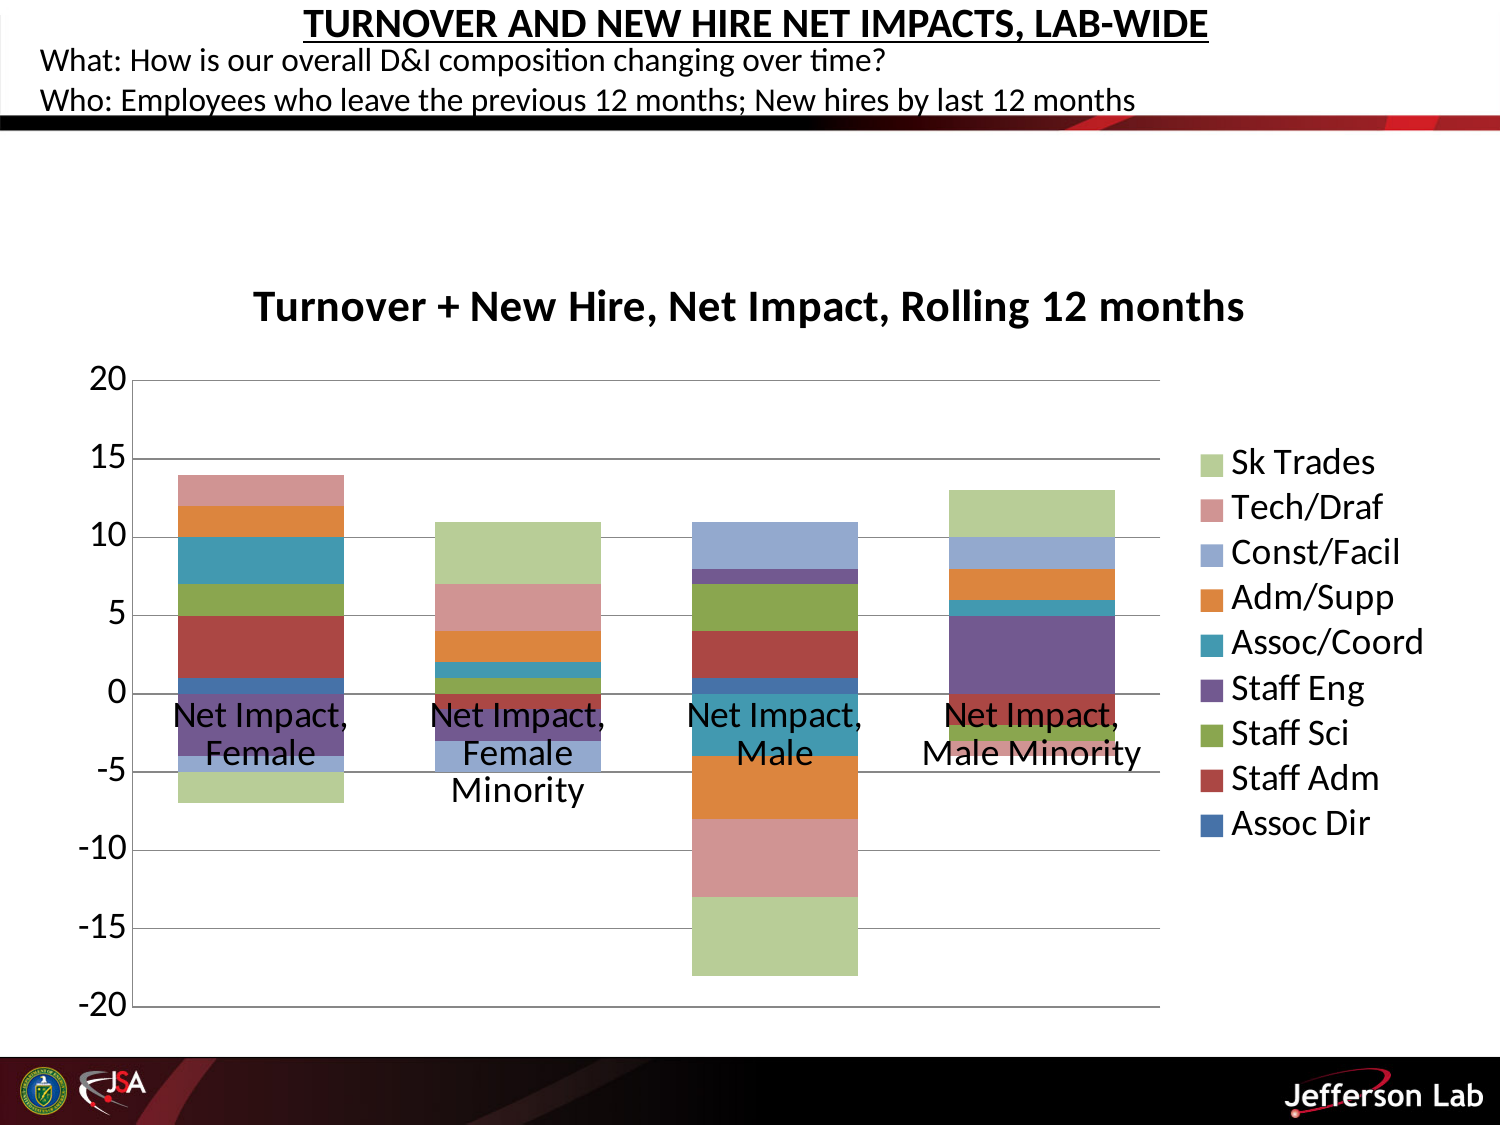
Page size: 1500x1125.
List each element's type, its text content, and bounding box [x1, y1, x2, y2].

picture [0, 0, 1500, 1125]
text_box TURNOVER AND NEW HIRE NET IMPACTS, LAB-WIDE [62, 0, 1450, 54]
text_box What: How is our overall D&I composition changing over time? Who: Employees who leave the previous 12 months; New hires by last 12 months [24, 31, 1475, 246]
chart [49, 249, 1451, 1042]
